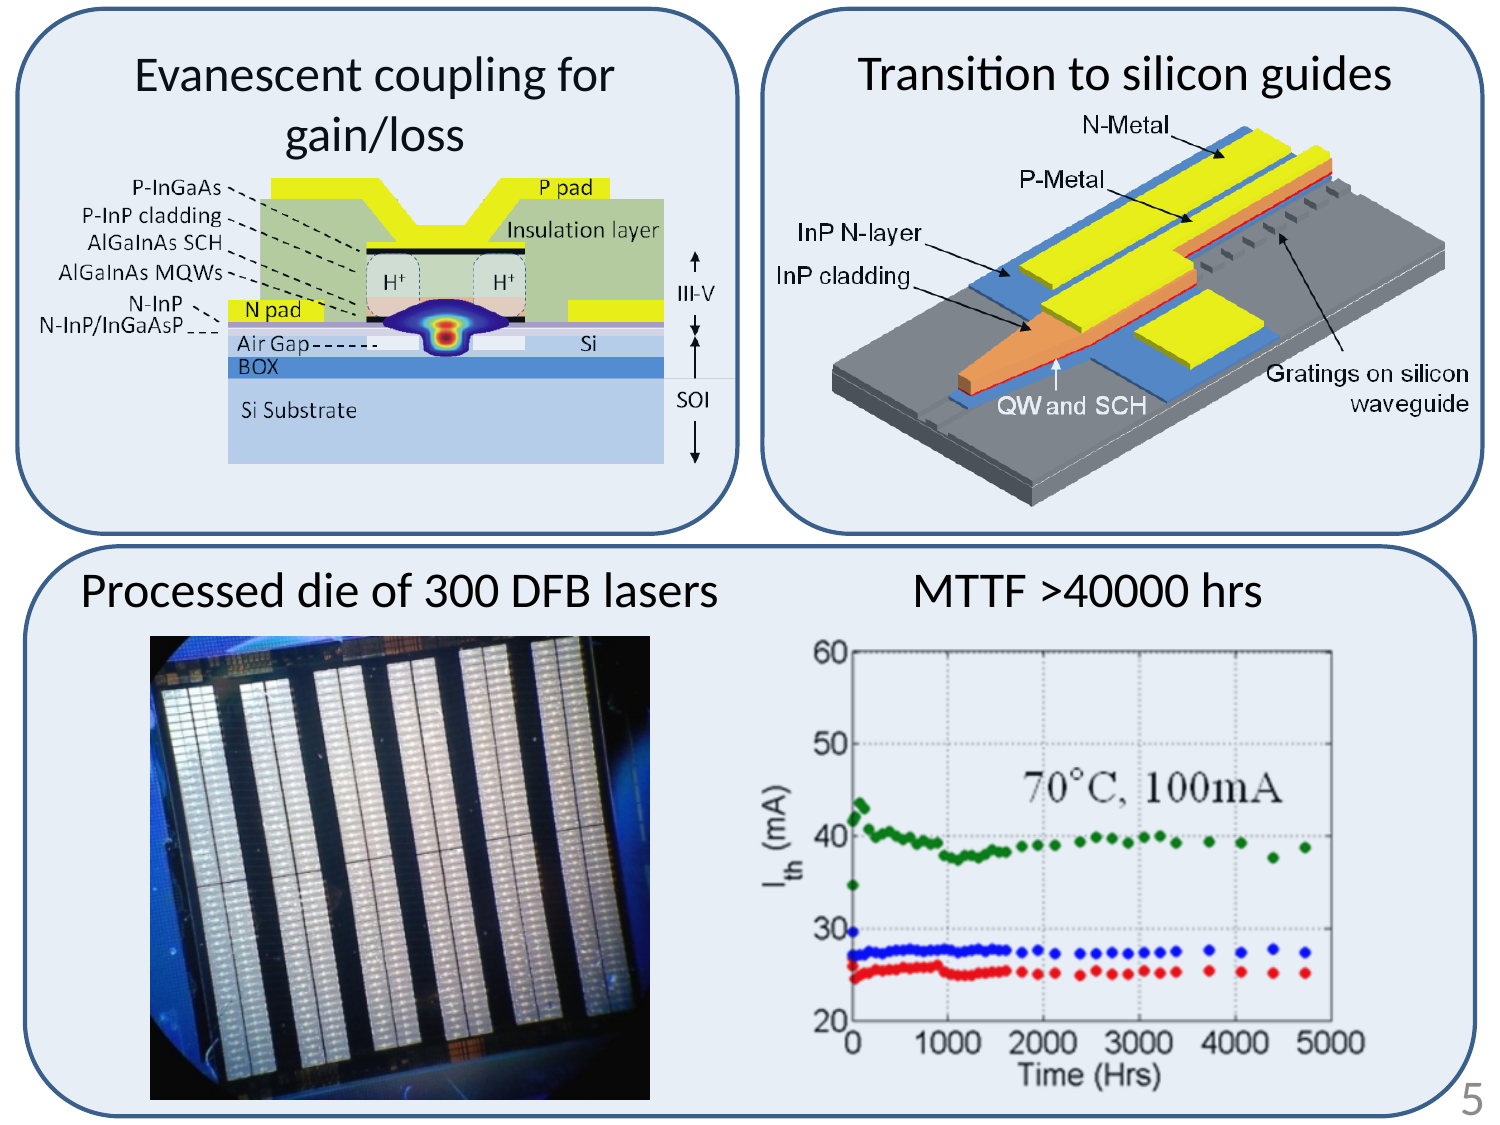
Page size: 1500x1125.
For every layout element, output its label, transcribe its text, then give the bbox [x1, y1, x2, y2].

text_box [760, 6, 1485, 101]
slide_number 5 [1149, 1065, 1500, 1125]
picture [149, 635, 651, 1101]
text_box Transition to silicon guides [837, 33, 1413, 101]
text_box [22, 482, 725, 536]
text_box Processed die of 300 DFB lasers [62, 549, 738, 625]
text_box [22, 544, 1478, 1119]
text_box MTTF >40000 hrs [800, 549, 1375, 611]
picture [749, 612, 1376, 1097]
text_box [793, 516, 1452, 536]
picture [24, 102, 1493, 508]
text_box [15, 6, 740, 472]
